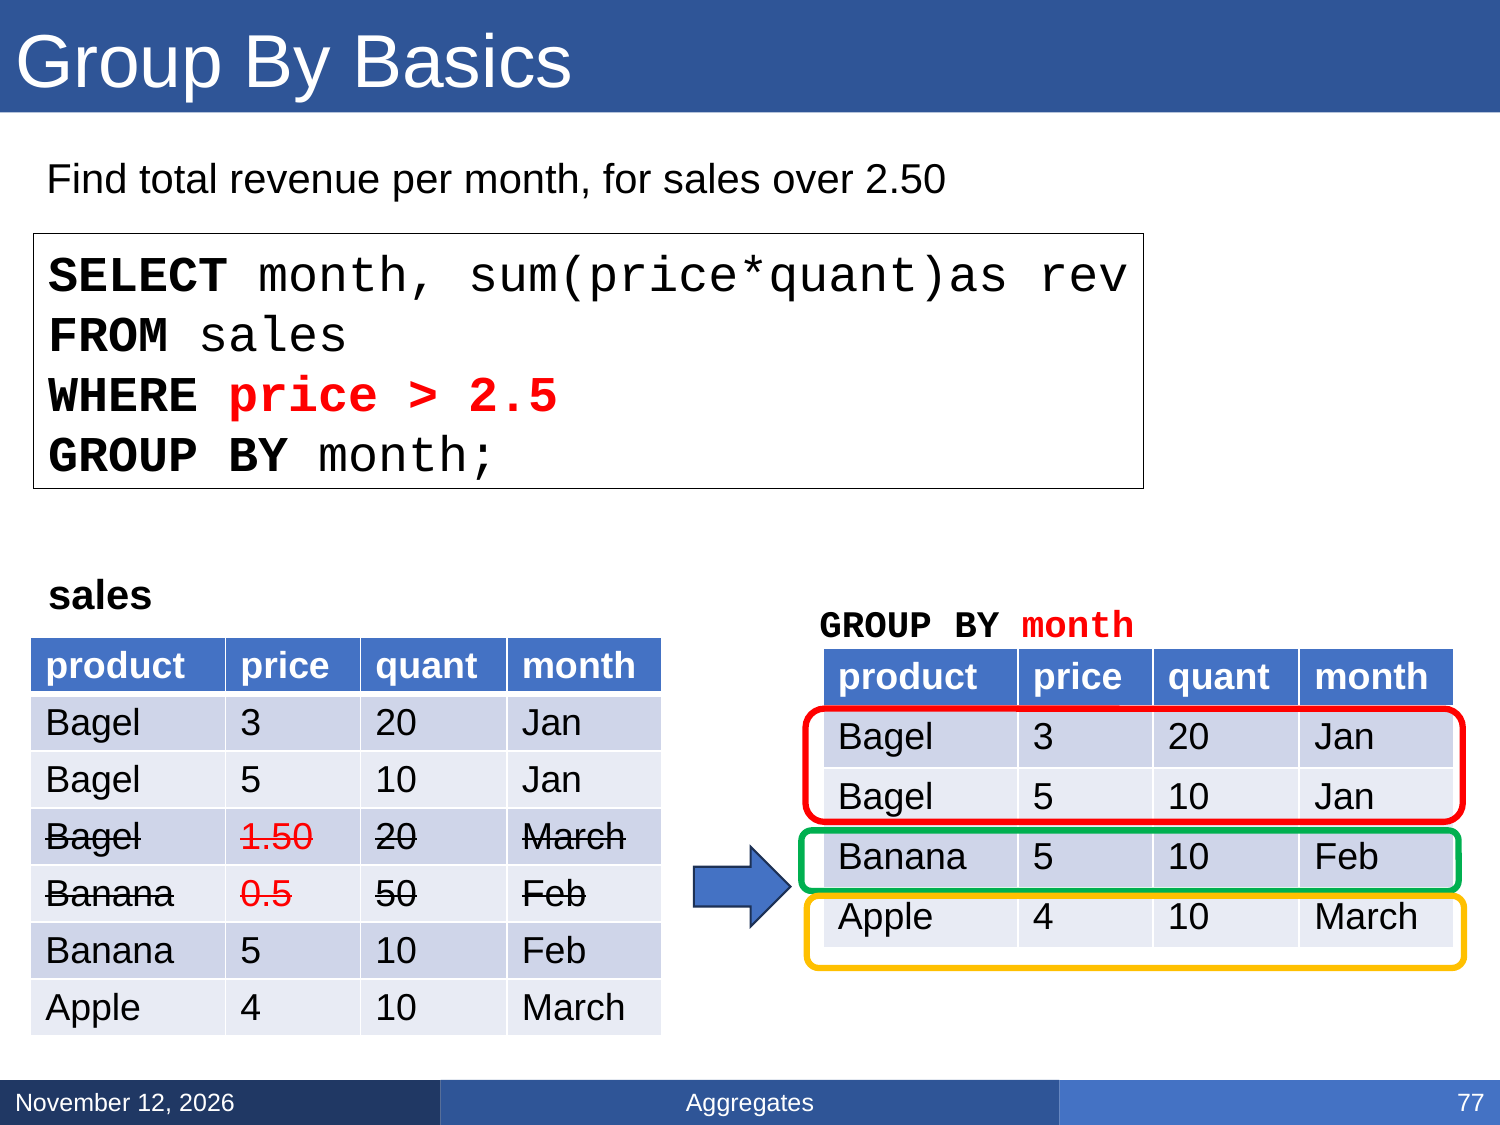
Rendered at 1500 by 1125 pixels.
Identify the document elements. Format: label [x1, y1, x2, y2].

title [0, 0, 1500, 112]
table_cell [508, 923, 661, 978]
table_cell [508, 980, 661, 1035]
table_cell [508, 697, 661, 750]
table_cell [31, 980, 225, 1035]
text_box [805, 894, 1466, 970]
table_cell [1300, 822, 1453, 827]
table_header [1300, 649, 1453, 705]
table_cell [361, 697, 506, 750]
table_cell [1154, 823, 1298, 827]
table_header [226, 638, 360, 691]
slide_number [1162, 1079, 1500, 1125]
table_cell [508, 809, 661, 864]
table_cell [31, 809, 225, 864]
table_cell [31, 752, 225, 807]
table_header [1154, 649, 1298, 705]
table_cell [361, 923, 506, 978]
table_cell [226, 752, 360, 807]
table_header [824, 653, 1017, 705]
table_cell [361, 809, 506, 864]
text_box [33, 233, 1144, 489]
table_cell [31, 866, 225, 921]
table_cell [226, 923, 360, 978]
table_cell [361, 866, 506, 921]
table_header [361, 638, 506, 691]
table_cell [31, 697, 225, 750]
table_cell [508, 866, 661, 921]
table_header [31, 638, 225, 691]
table_cell [31, 923, 225, 978]
table_cell [226, 697, 360, 750]
table_cell [824, 823, 1017, 827]
table_cell [226, 866, 360, 921]
table_cell [226, 980, 360, 1035]
table_cell [361, 980, 506, 1035]
text_box [804, 707, 1464, 823]
footer [496, 1079, 1004, 1125]
table_cell [226, 809, 360, 864]
slide_number [0, 1079, 338, 1125]
text_box [33, 560, 168, 625]
table_cell [361, 752, 506, 807]
table_header [508, 638, 661, 691]
text_box [31, 144, 962, 209]
table_cell [1019, 823, 1152, 827]
table_header [1019, 649, 1152, 705]
text_box [800, 829, 1460, 892]
text_box [804, 593, 1150, 653]
table_cell [508, 752, 661, 807]
text_box [692, 844, 792, 929]
